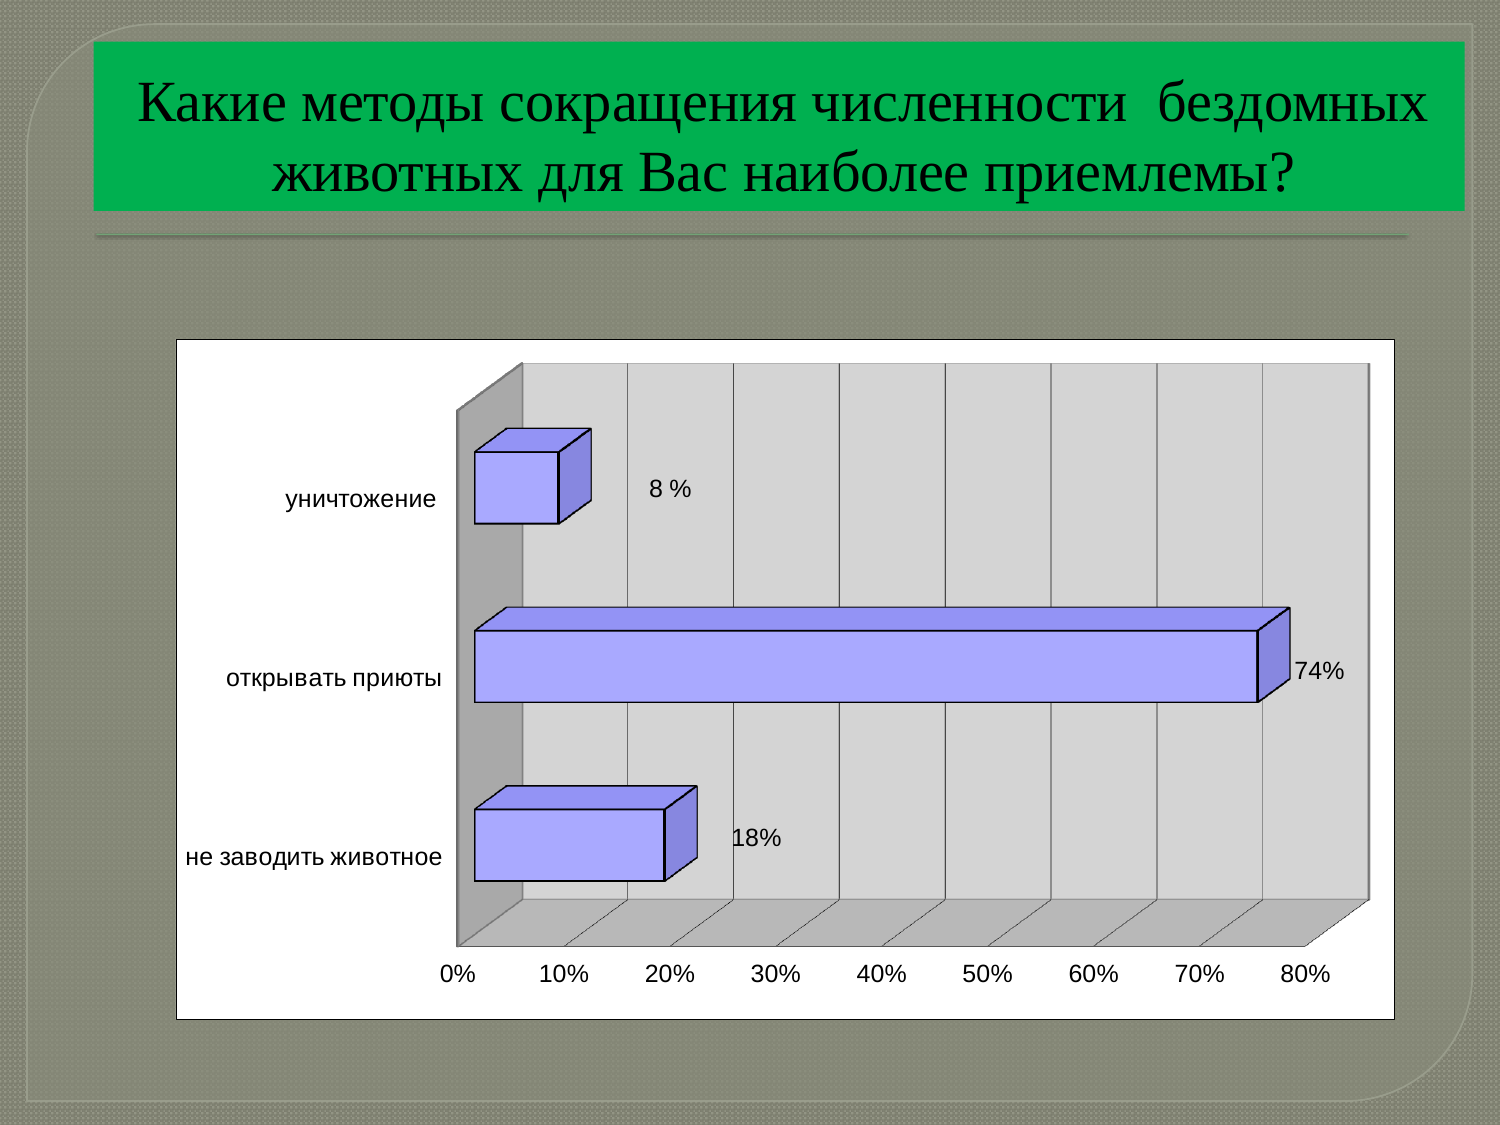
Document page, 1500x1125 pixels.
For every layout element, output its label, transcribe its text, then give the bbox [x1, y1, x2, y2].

title Какие методы сокращения численности бездомных животных для Вас наиболее приемлемы? [93, 41, 1465, 211]
chart [175, 338, 1395, 1020]
